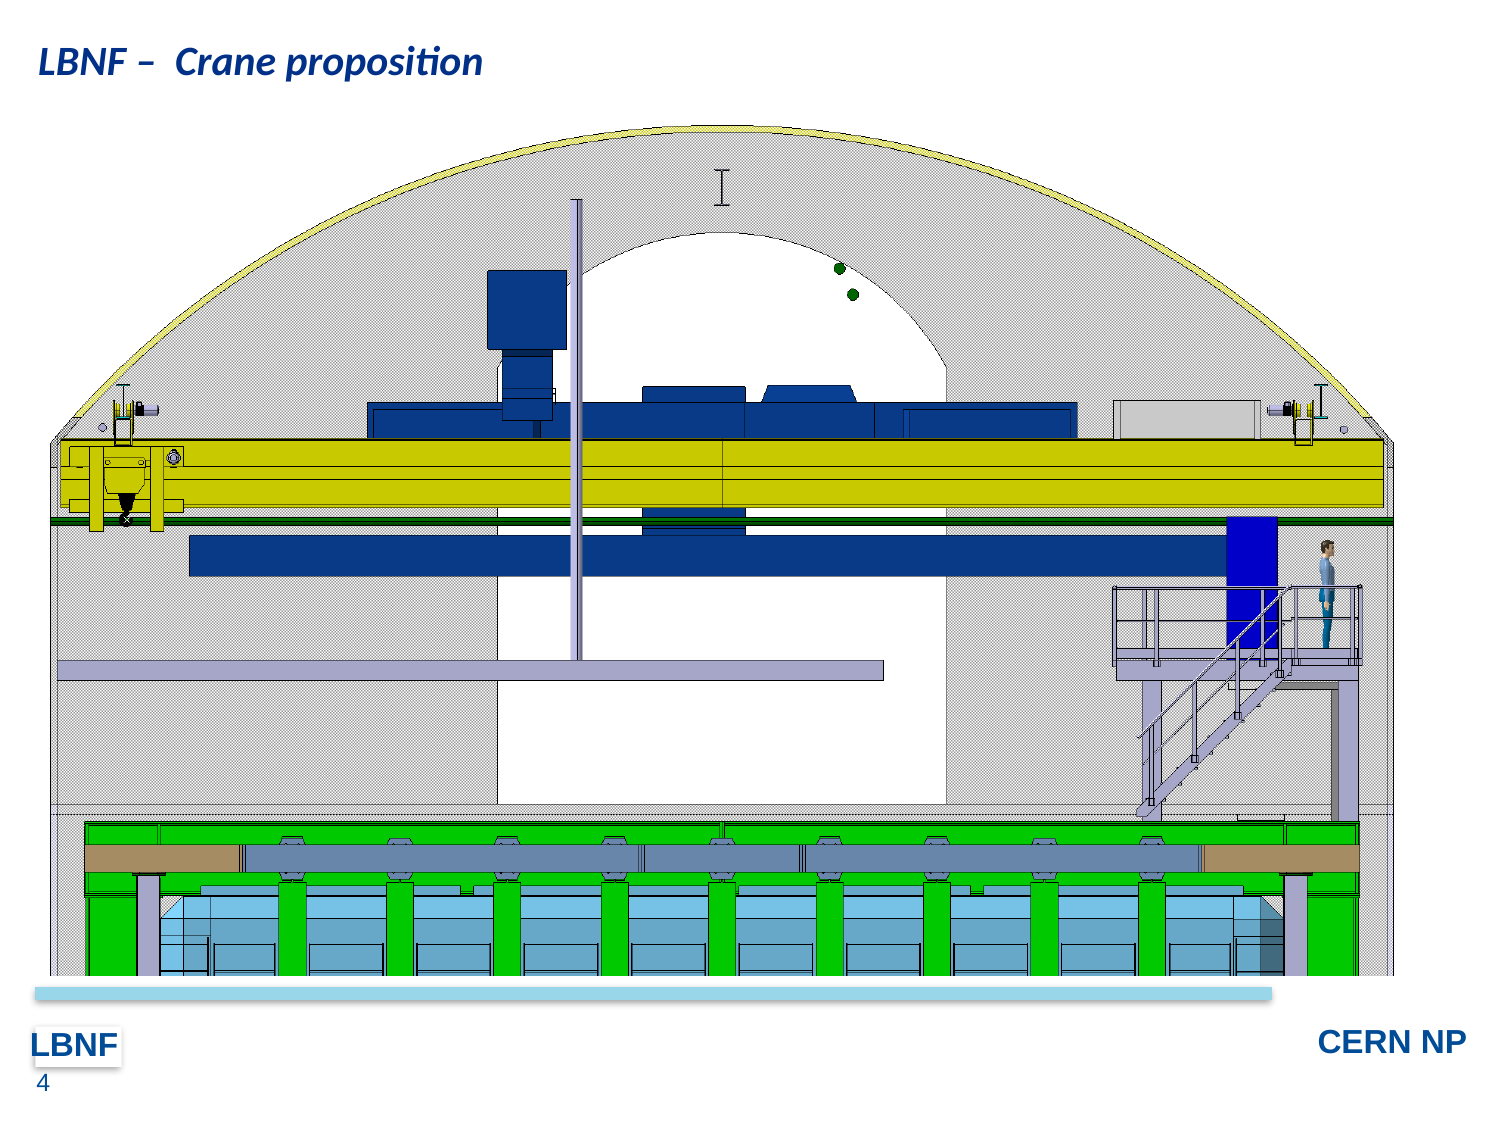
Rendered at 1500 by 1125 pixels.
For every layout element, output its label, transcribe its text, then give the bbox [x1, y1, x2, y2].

text_box LBNF – Crane proposition [23, 26, 689, 91]
picture [23, 104, 1421, 976]
slide_number 4 [36, 1066, 105, 1106]
